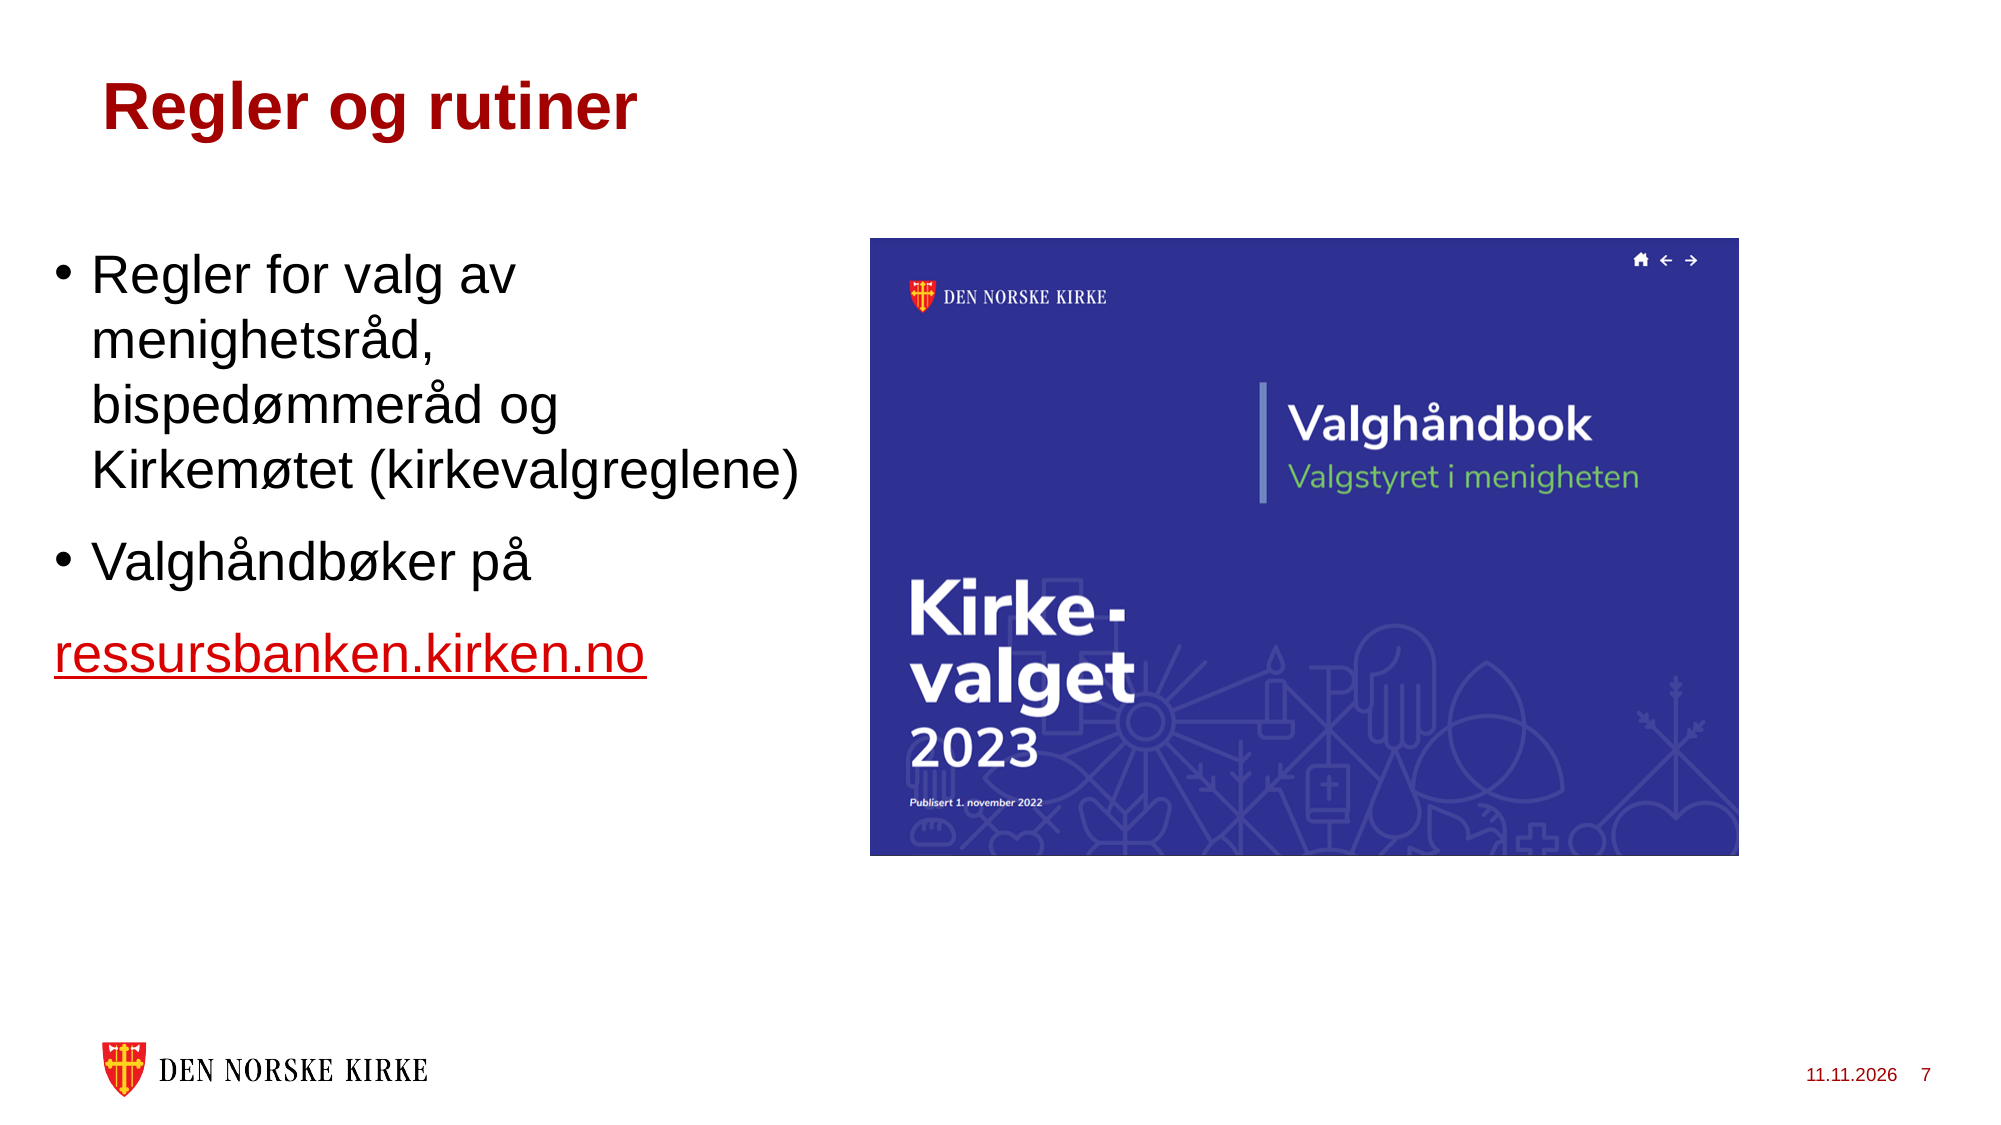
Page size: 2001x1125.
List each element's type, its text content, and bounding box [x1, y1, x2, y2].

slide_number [1719, 1056, 1898, 1091]
picture [102, 1042, 427, 1097]
list Regler for valg av menighetsråd, bispedømmeråd og Kirkemøtet (kirkevalgreglene) Valghåndbøker på ressursbanken.kirken.no [54, 239, 803, 1006]
slide_number 7 [1920, 1056, 1978, 1091]
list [870, 239, 1739, 856]
title Regler og rutiner [102, 36, 1898, 179]
